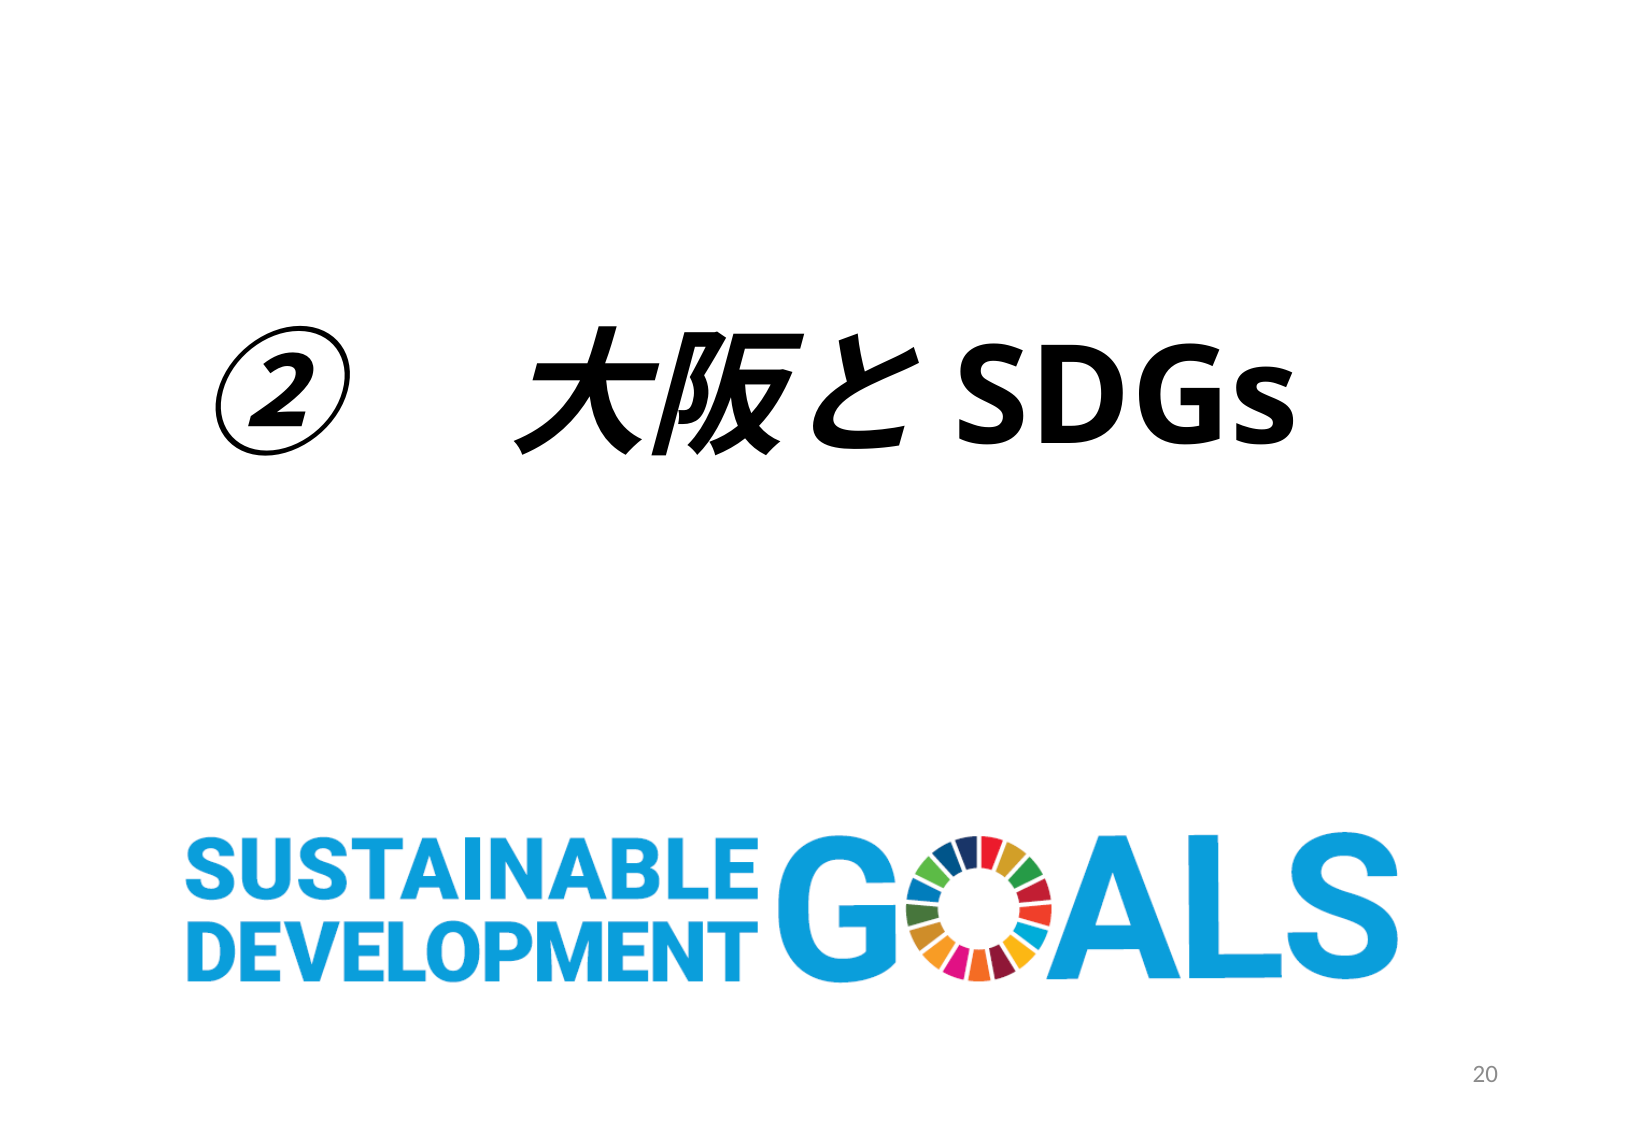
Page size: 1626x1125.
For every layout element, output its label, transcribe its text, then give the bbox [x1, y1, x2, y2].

slide_number 19 [1147, 1042, 1514, 1103]
picture [167, 818, 1412, 1005]
text_box ② 大阪とSDGs [81, 69, 1625, 851]
